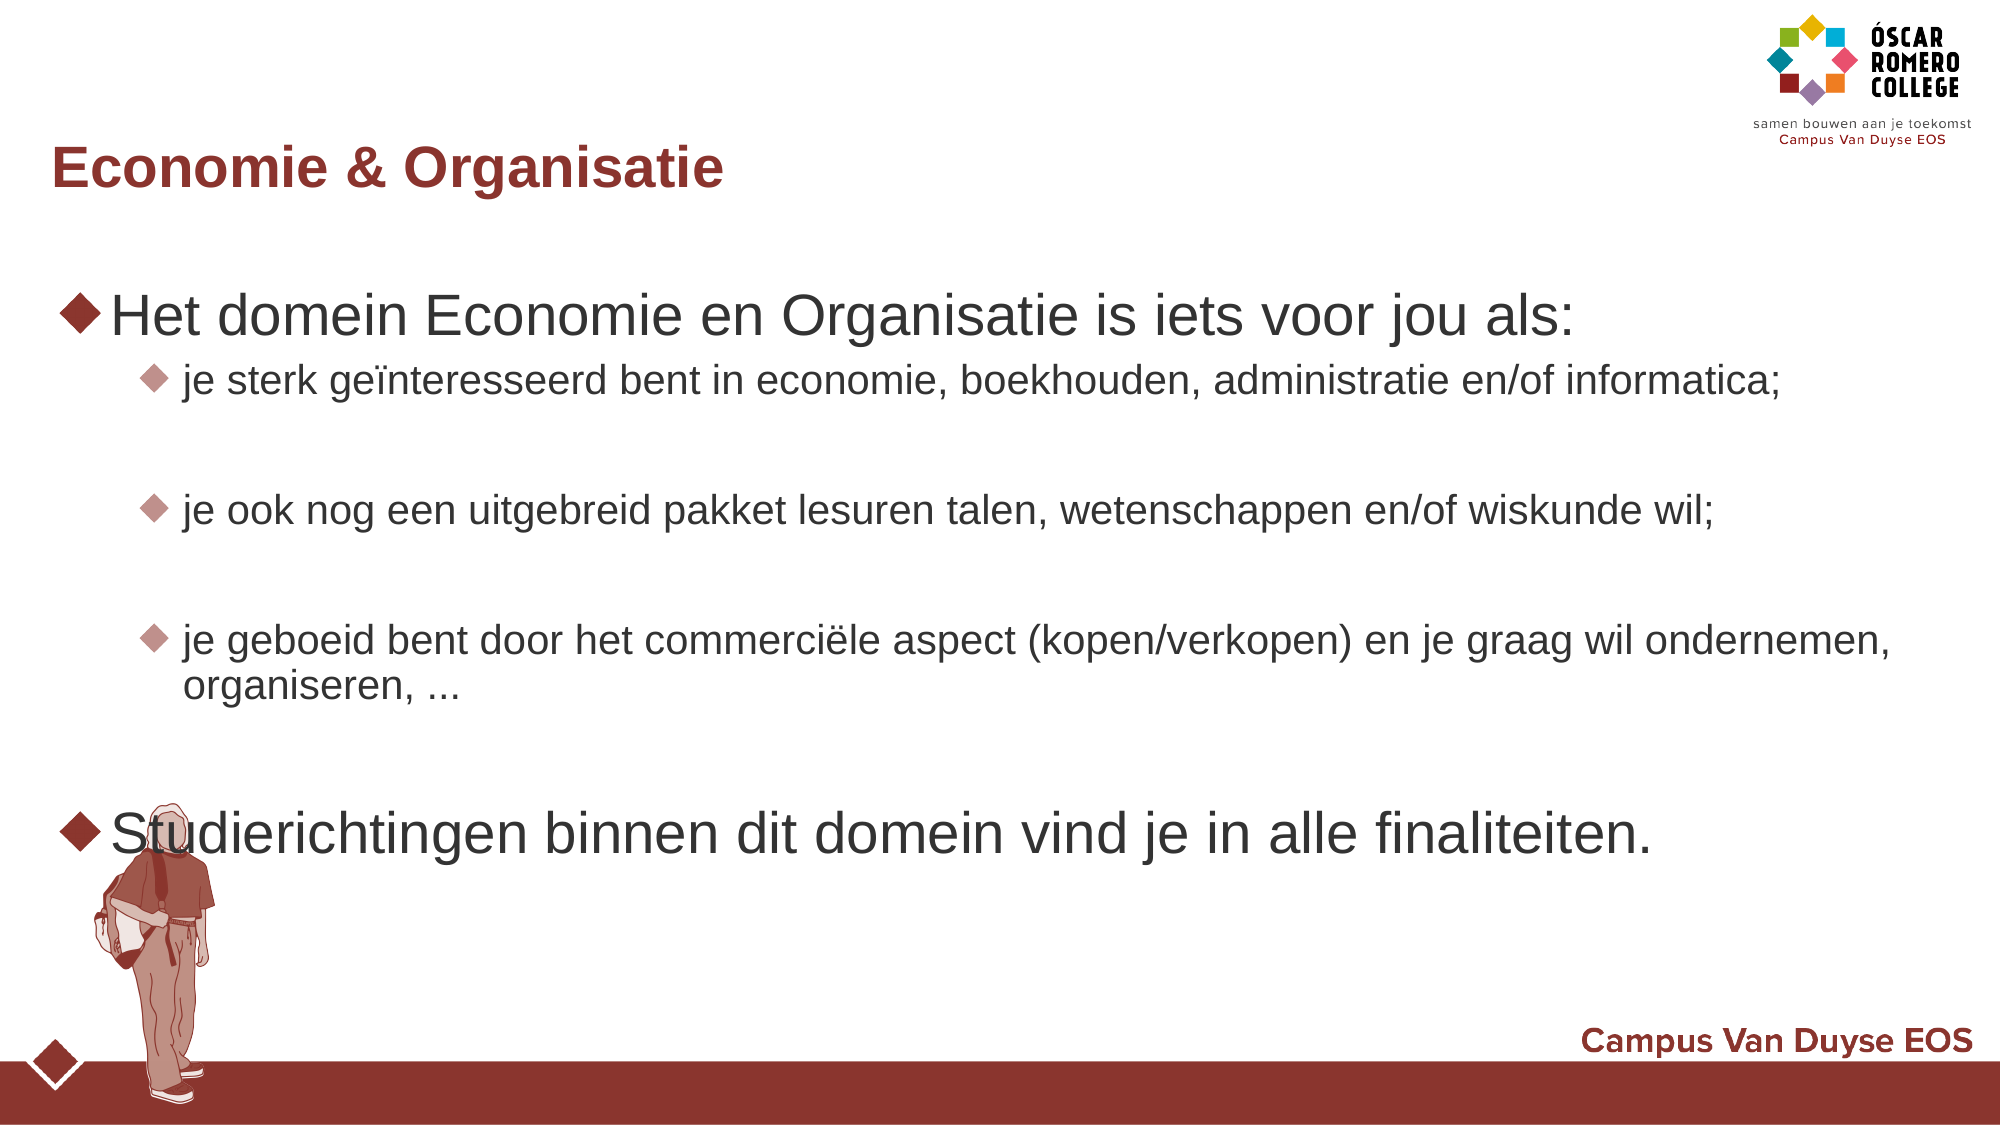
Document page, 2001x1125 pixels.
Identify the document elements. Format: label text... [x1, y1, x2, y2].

title Economie & Organisatie [36, 59, 1968, 277]
picture [1753, 14, 1972, 149]
picture [59, 292, 101, 334]
picture [139, 363, 169, 393]
list Het domein Economie en Organisatie is iets voor jou als: je sterk geïnteresseerd bent in economie, boekhouden, administratie en/of informatica; je ook nog een uitgebreid pakket lesuren talen, wetenschappen en/of wiskunde wil; je geboeid bent door het commerciële aspect (kopen/verkopen) en je graag wil ondernemen, organiseren, ... Studierichtingen binnen dit domein vind je in alle finaliteiten. [36, 277, 1968, 992]
picture [0, 992, 2000, 1125]
picture [139, 493, 169, 523]
picture [139, 623, 169, 653]
picture [59, 811, 101, 852]
